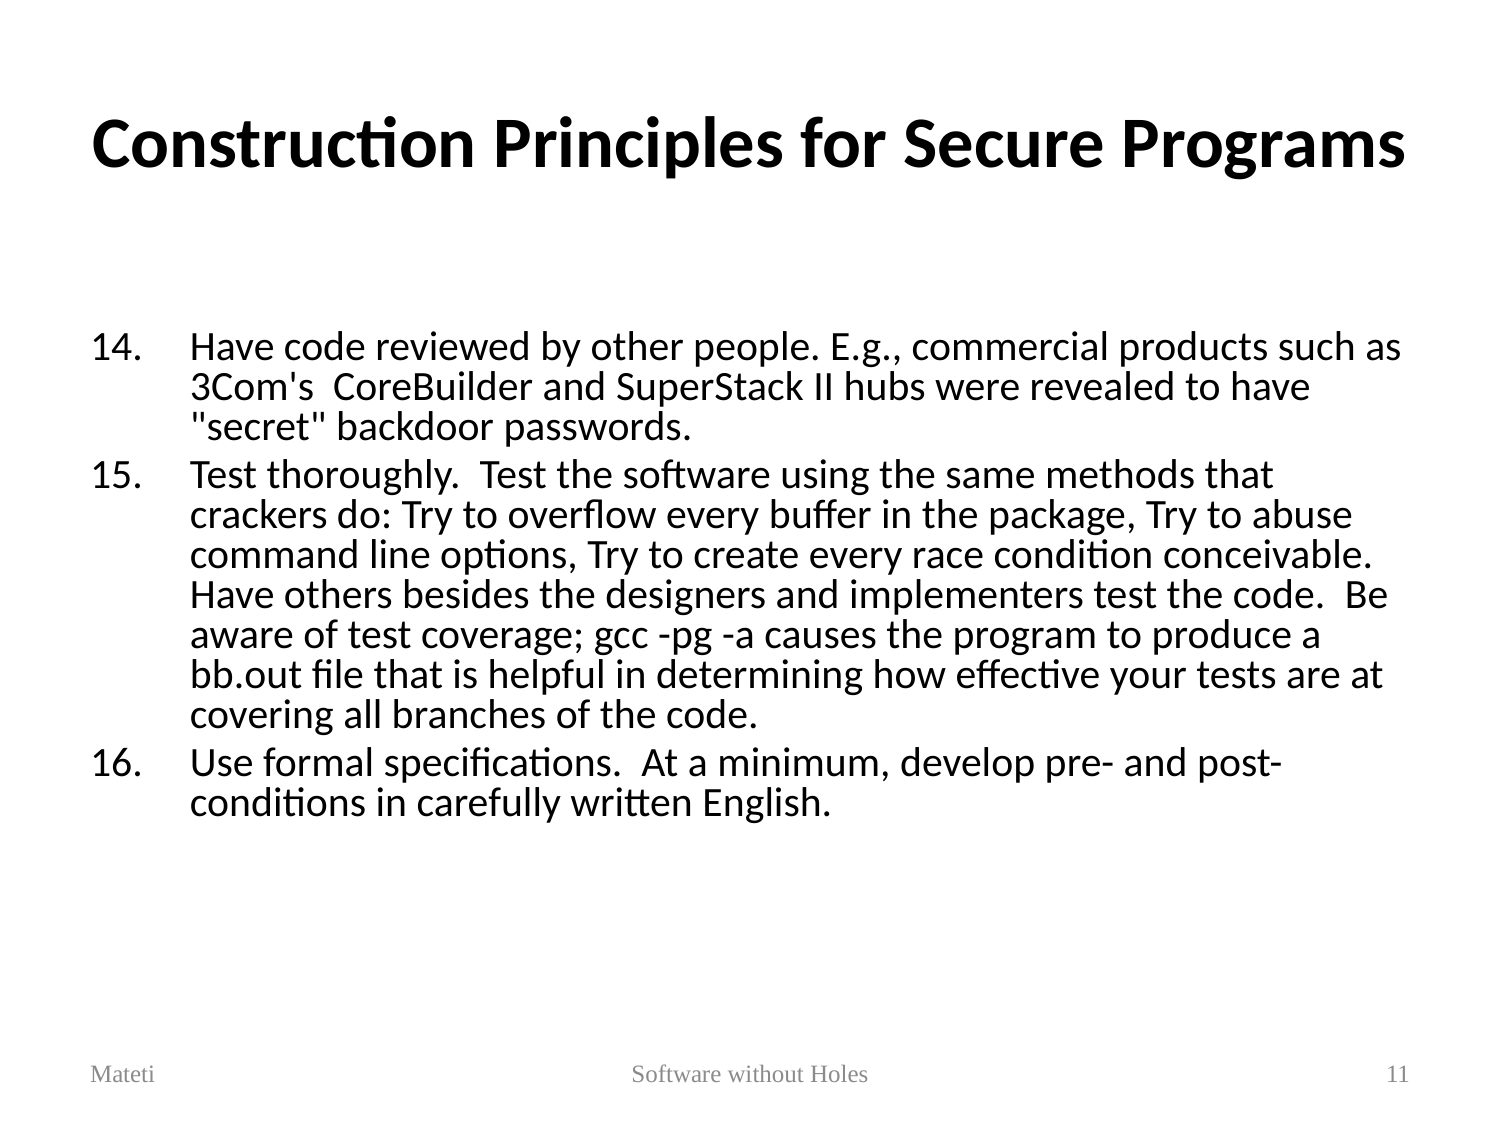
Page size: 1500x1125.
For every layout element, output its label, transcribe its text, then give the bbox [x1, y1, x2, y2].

footer Software without Holes [512, 1042, 988, 1103]
title Construction Principles for Secure Programs [75, 45, 1425, 233]
list Have code reviewed by other people. E.g., commercial products such as 3Com's CoreBuilder and SuperStack II hubs were revealed to have "secret" backdoor passwords. Test thoroughly. Test the software using the same methods that crackers do: Try to overflow every buffer in the package, Try to abuse command line options, Try to create every race condition conceivable. Have others besides the designers and implementers test the code. Be aware of test coverage; gcc -pg -a causes the program to produce a bb.out file that is helpful in determining how effective your tests are at covering all branches of the code. Use formal specifications. At a minimum, develop pre- and post-conditions in carefully written English. [75, 262, 1425, 1005]
slide_number Mateti [75, 1042, 425, 1103]
slide_number 11 [1074, 1042, 1425, 1103]
